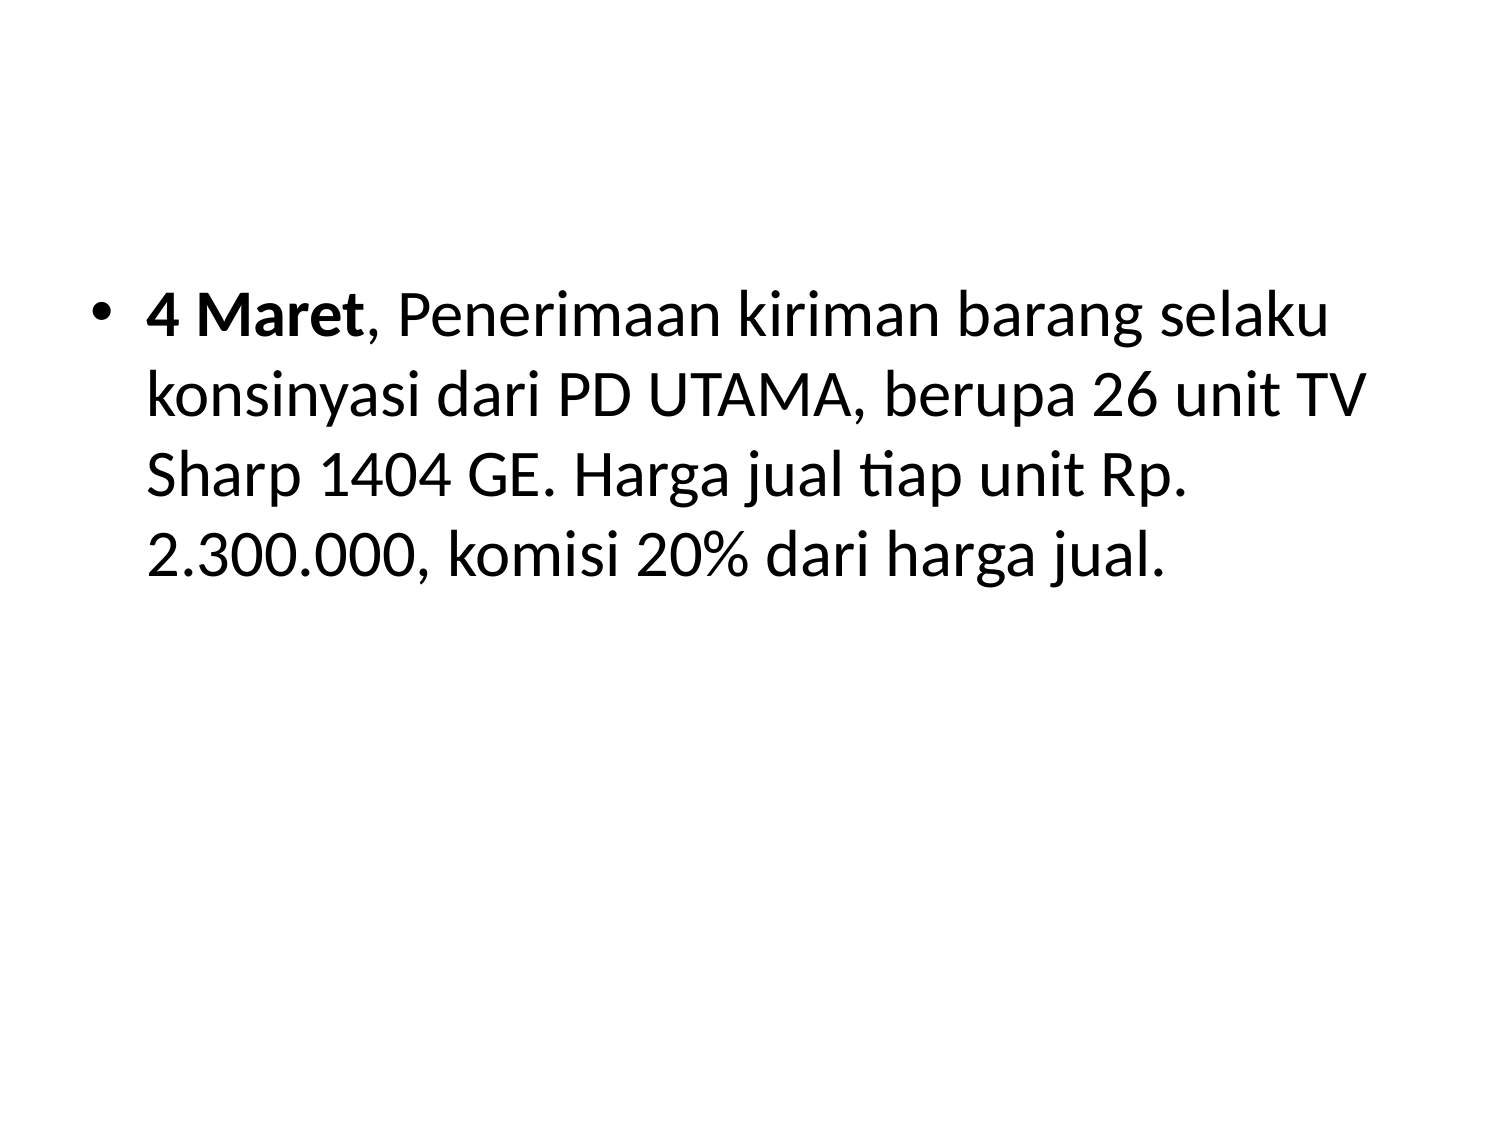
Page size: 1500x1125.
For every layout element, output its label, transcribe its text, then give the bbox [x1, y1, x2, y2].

list 4 Maret, Penerimaan kiriman barang selaku konsinyasi dari PD UTAMA, berupa 26 unit TV Sharp 1404 GE. Harga jual tiap unit Rp. 2.300.000, komisi 20% dari harga jual. [75, 262, 1425, 1005]
